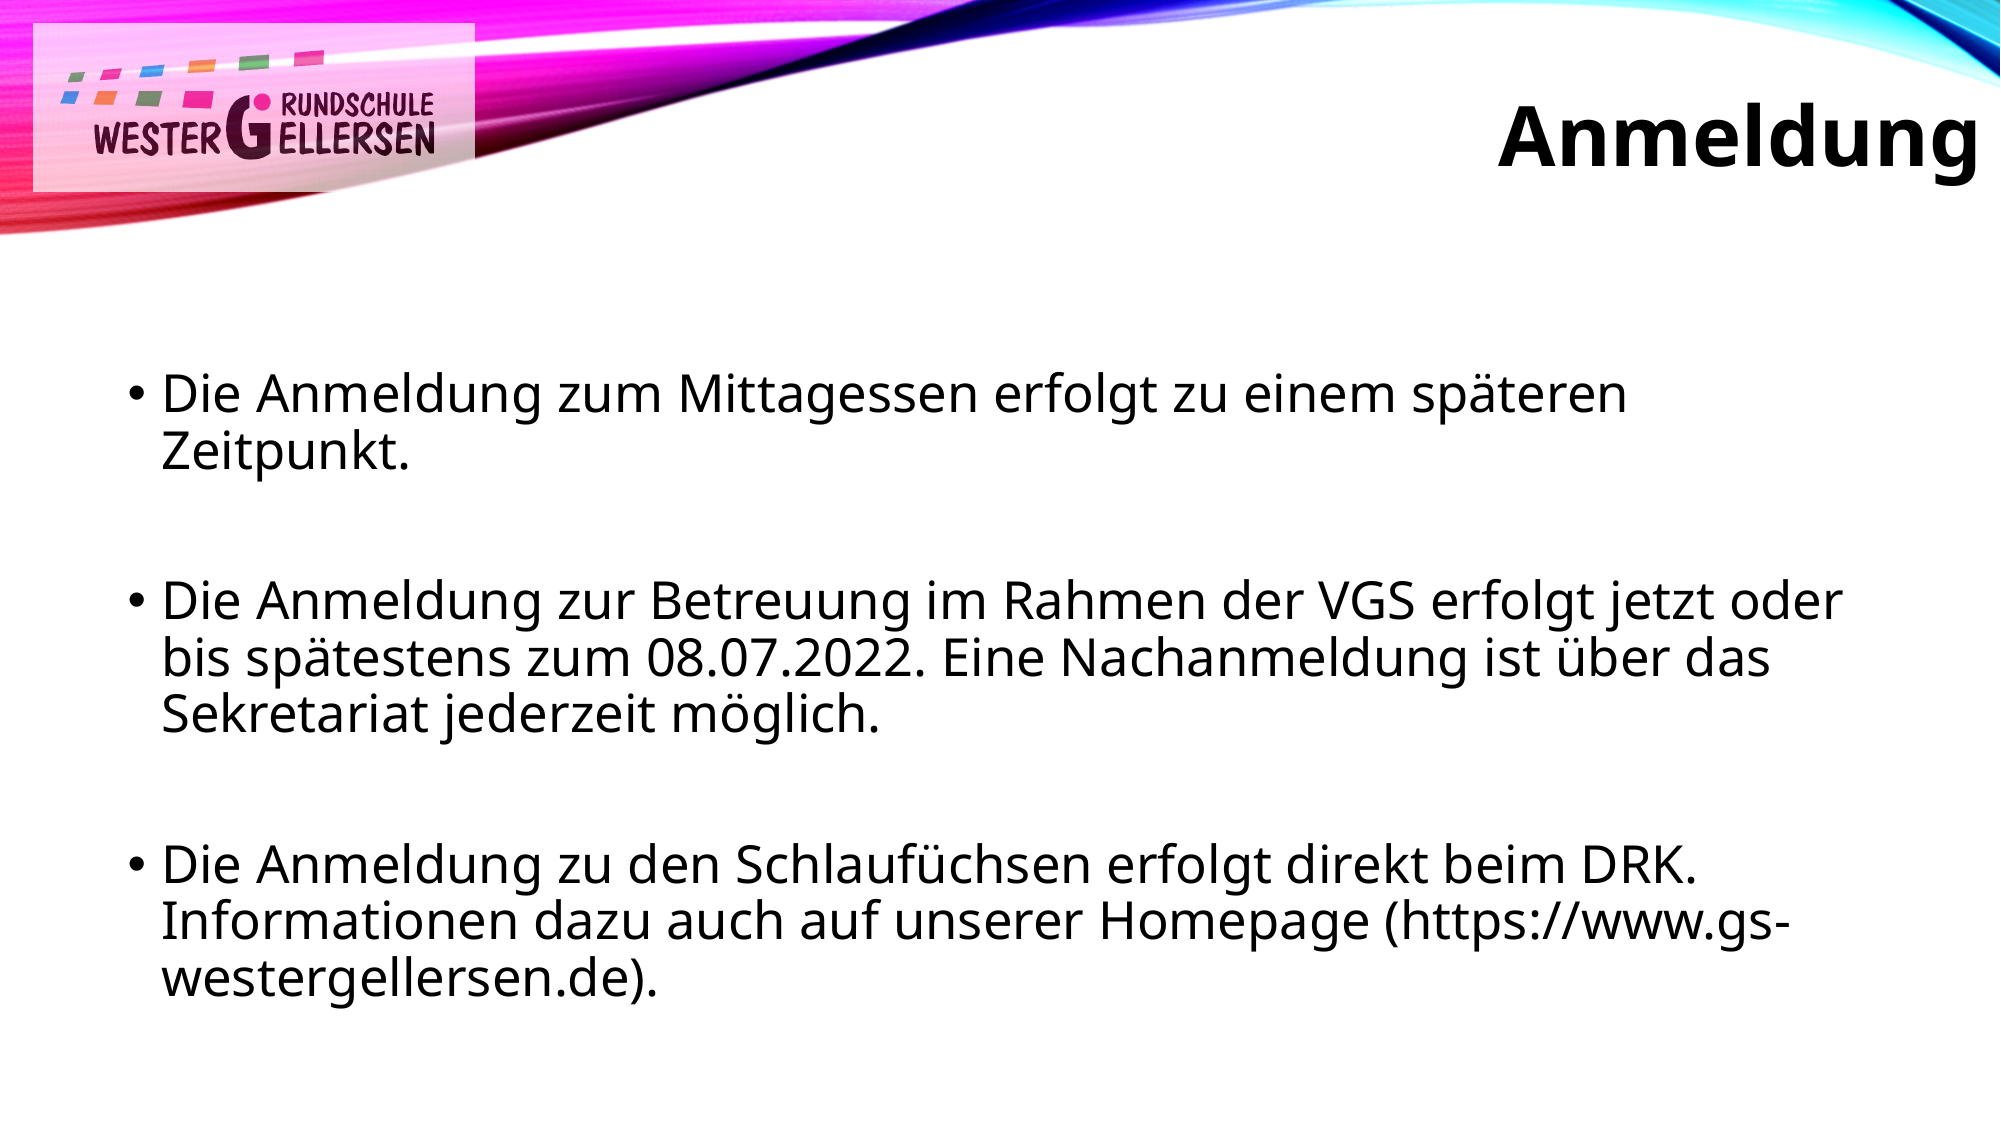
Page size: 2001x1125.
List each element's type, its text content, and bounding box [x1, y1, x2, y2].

picture [1910, 0, 2000, 45]
picture [0, 0, 2000, 237]
text_box Anmeldung [1483, 75, 1997, 191]
list Die Anmeldung zum Mittagessen erfolgt zu einem späteren Zeitpunkt. Die Anmeldung zur Betreuung im Rahmen der VGS erfolgt jetzt oder bis spätestens zum 08.07.2022. Eine Nachanmeldung ist über das Sekretariat jederzeit möglich. Die Anmeldung zu den Schlaufüchsen erfolgt direkt beim DRK. Informationen dazu auch auf unserer Homepage (https://www.gs-westergellersen.de). [112, 360, 1888, 1021]
picture [1890, 0, 2000, 75]
